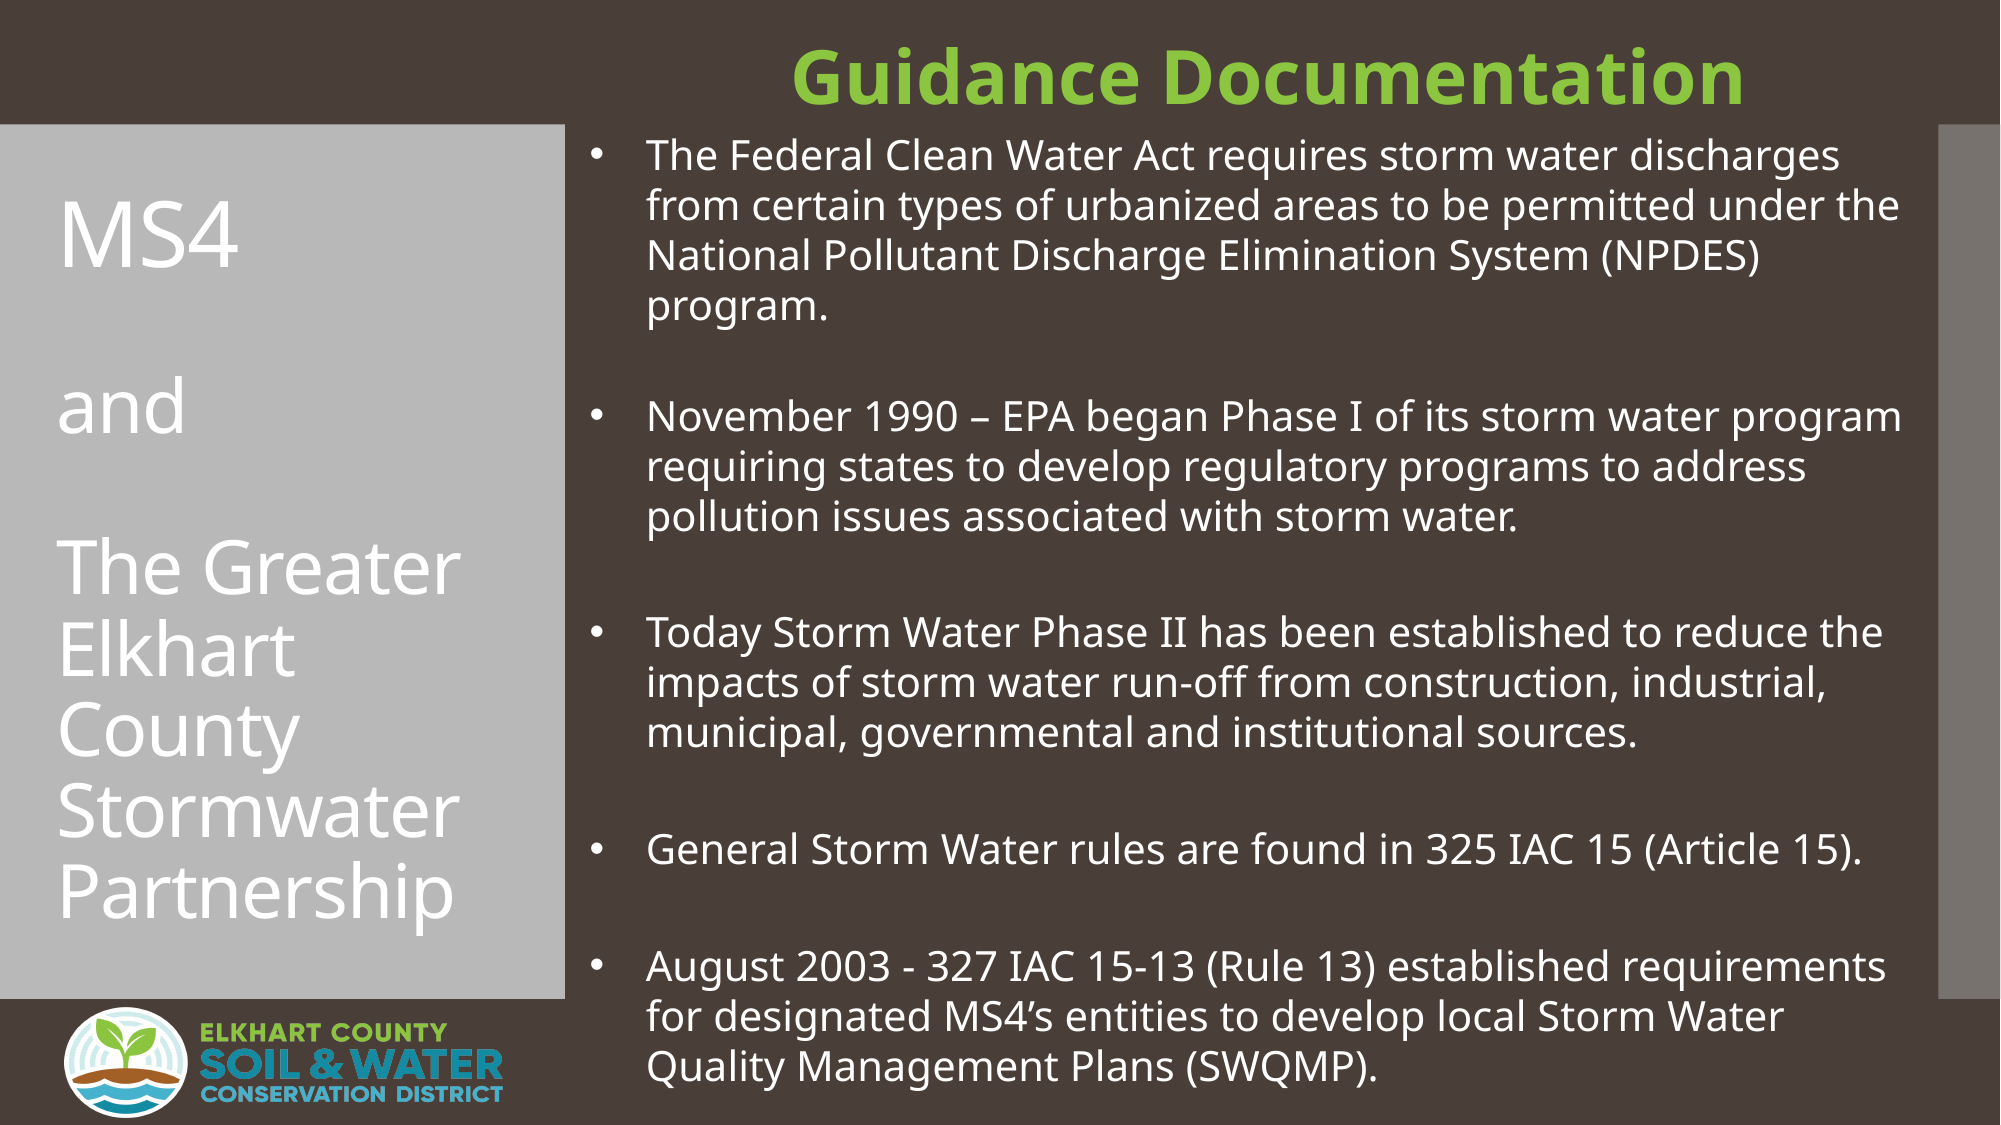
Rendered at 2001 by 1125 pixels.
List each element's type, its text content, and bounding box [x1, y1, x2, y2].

text_box Guidance Documentation [600, 21, 1938, 127]
title MS4 and The Greater Elkhart County Stormwater Partnership [41, 184, 525, 940]
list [63, 1006, 503, 1119]
text_box The Federal Clean Water Act requires storm water discharges from certain types of urbanized areas to be permitted under the National Pollutant Discharge Elimination System (NPDES) program. November 1990 – EPA began Phase I of its storm water program requiring states to develop regulatory programs to address pollution issues associated with storm water. Today Storm Water Phase II has been established to reduce the impacts of storm water run-off from construction, industrial, municipal, governmental and institutional sources. General Storm Water rules are found in 325 IAC 15 (Article 15). August 2003 - 327 IAC 15-13 (Rule 13) established requirements for designated MS4’s entities to develop local Storm Water Quality Management Plans (SWQMP). [574, 121, 1938, 1098]
